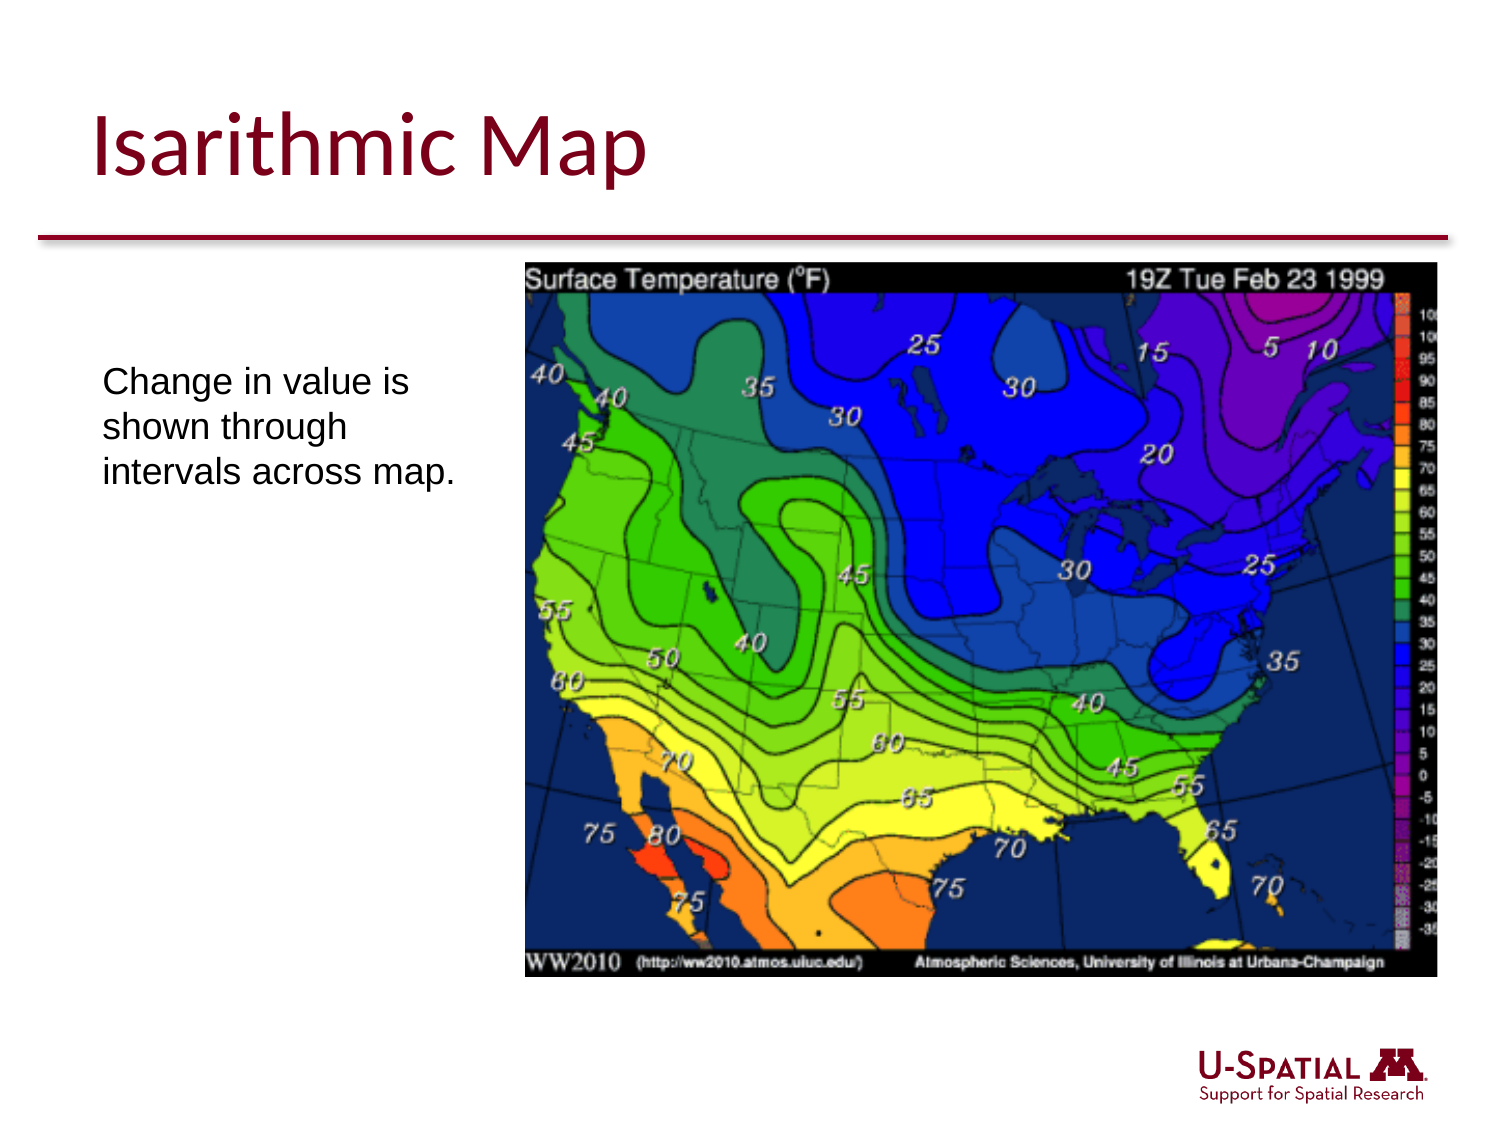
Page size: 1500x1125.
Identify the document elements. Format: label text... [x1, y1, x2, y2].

text_box Isarithmic Map [74, 45, 1425, 233]
text_box Change in value is shown through intervals across map. [87, 349, 475, 500]
picture [524, 262, 1438, 977]
picture [1187, 1040, 1436, 1110]
